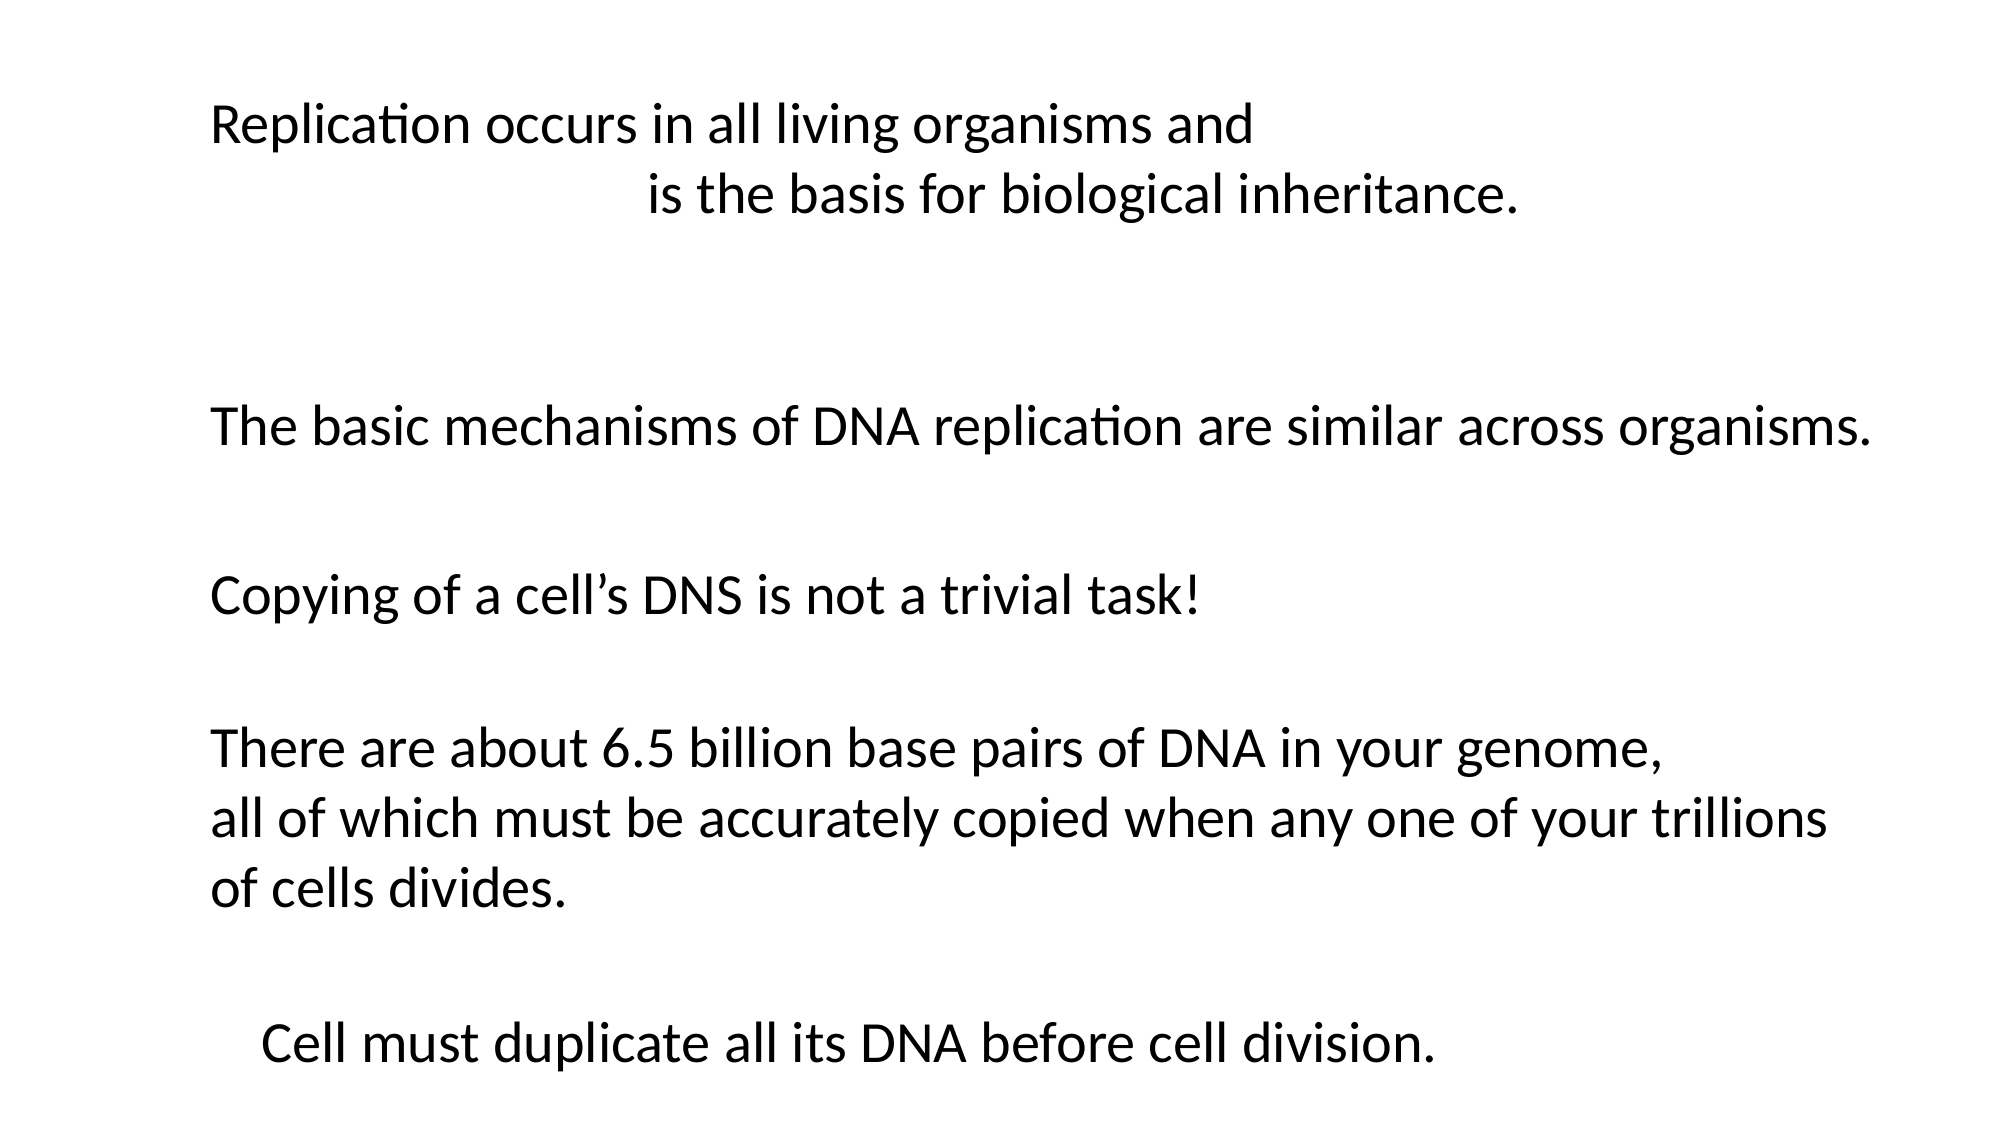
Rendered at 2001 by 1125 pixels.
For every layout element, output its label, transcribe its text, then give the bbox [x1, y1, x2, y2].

text_box Replication occurs in all living organisms and is the basis for biological inheritance. [195, 78, 2000, 233]
text_box There are about 6.5 billion base pairs of DNA in your genome, all of which must be accurately copied when any one of your trillions of cells divides. [195, 701, 2000, 927]
text_box Cell must duplicate all its DNA before cell division. [246, 996, 1453, 1082]
text_box The basic mechanisms of DNA replication are similar across organisms. [195, 379, 2000, 465]
text_box Copying of a cell’s DNS is not a trivial task! [195, 548, 2000, 634]
